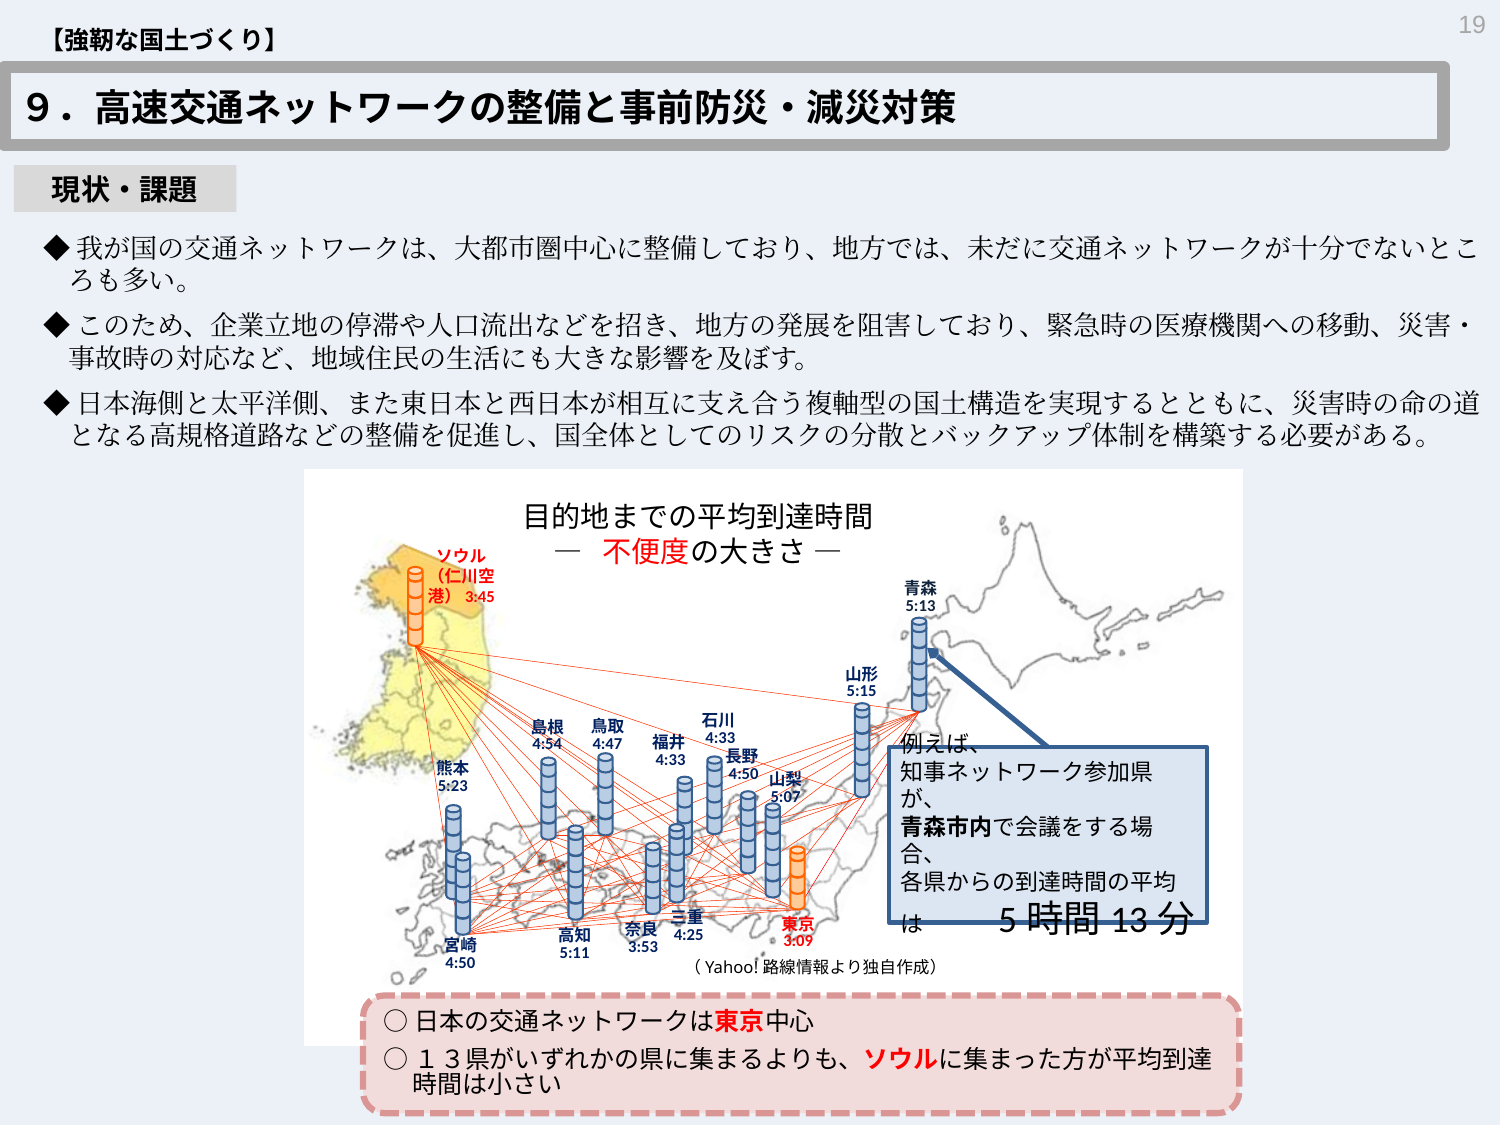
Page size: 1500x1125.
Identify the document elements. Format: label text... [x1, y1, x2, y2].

text_box ◆我が国の交通ネットワークは、大都市圏中心に整備しており、地方では、未だに交通ネットワークが十分でないところも多い。 ◆このため、企業立地の停滞や人口流出などを招き、地方の発展を阻害しており、緊急時の医療機関への移動、災害・事故時の対応など、地域住民の生活にも大きな影響を及ぼす。 ◆日本海側と太平洋側、また東日本と西日本が相互に支え合う複軸型の国土構造を実現するとともに、災害時の命の道となる高規格道路などの整備を促進し、国全体としてのリスクの分散とバックアップ体制を構築する必要がある。 [28, 223, 1489, 497]
text_box 【強靭な国土づくり】 [0, 0, 1181, 71]
text_box 19 [1443, 1, 1500, 47]
text_box ９．高速交通ネットワークの整備と事前防災・減災対策 [3, 65, 1446, 147]
text_box 現状・課題 [12, 163, 238, 214]
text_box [304, 469, 1243, 1114]
